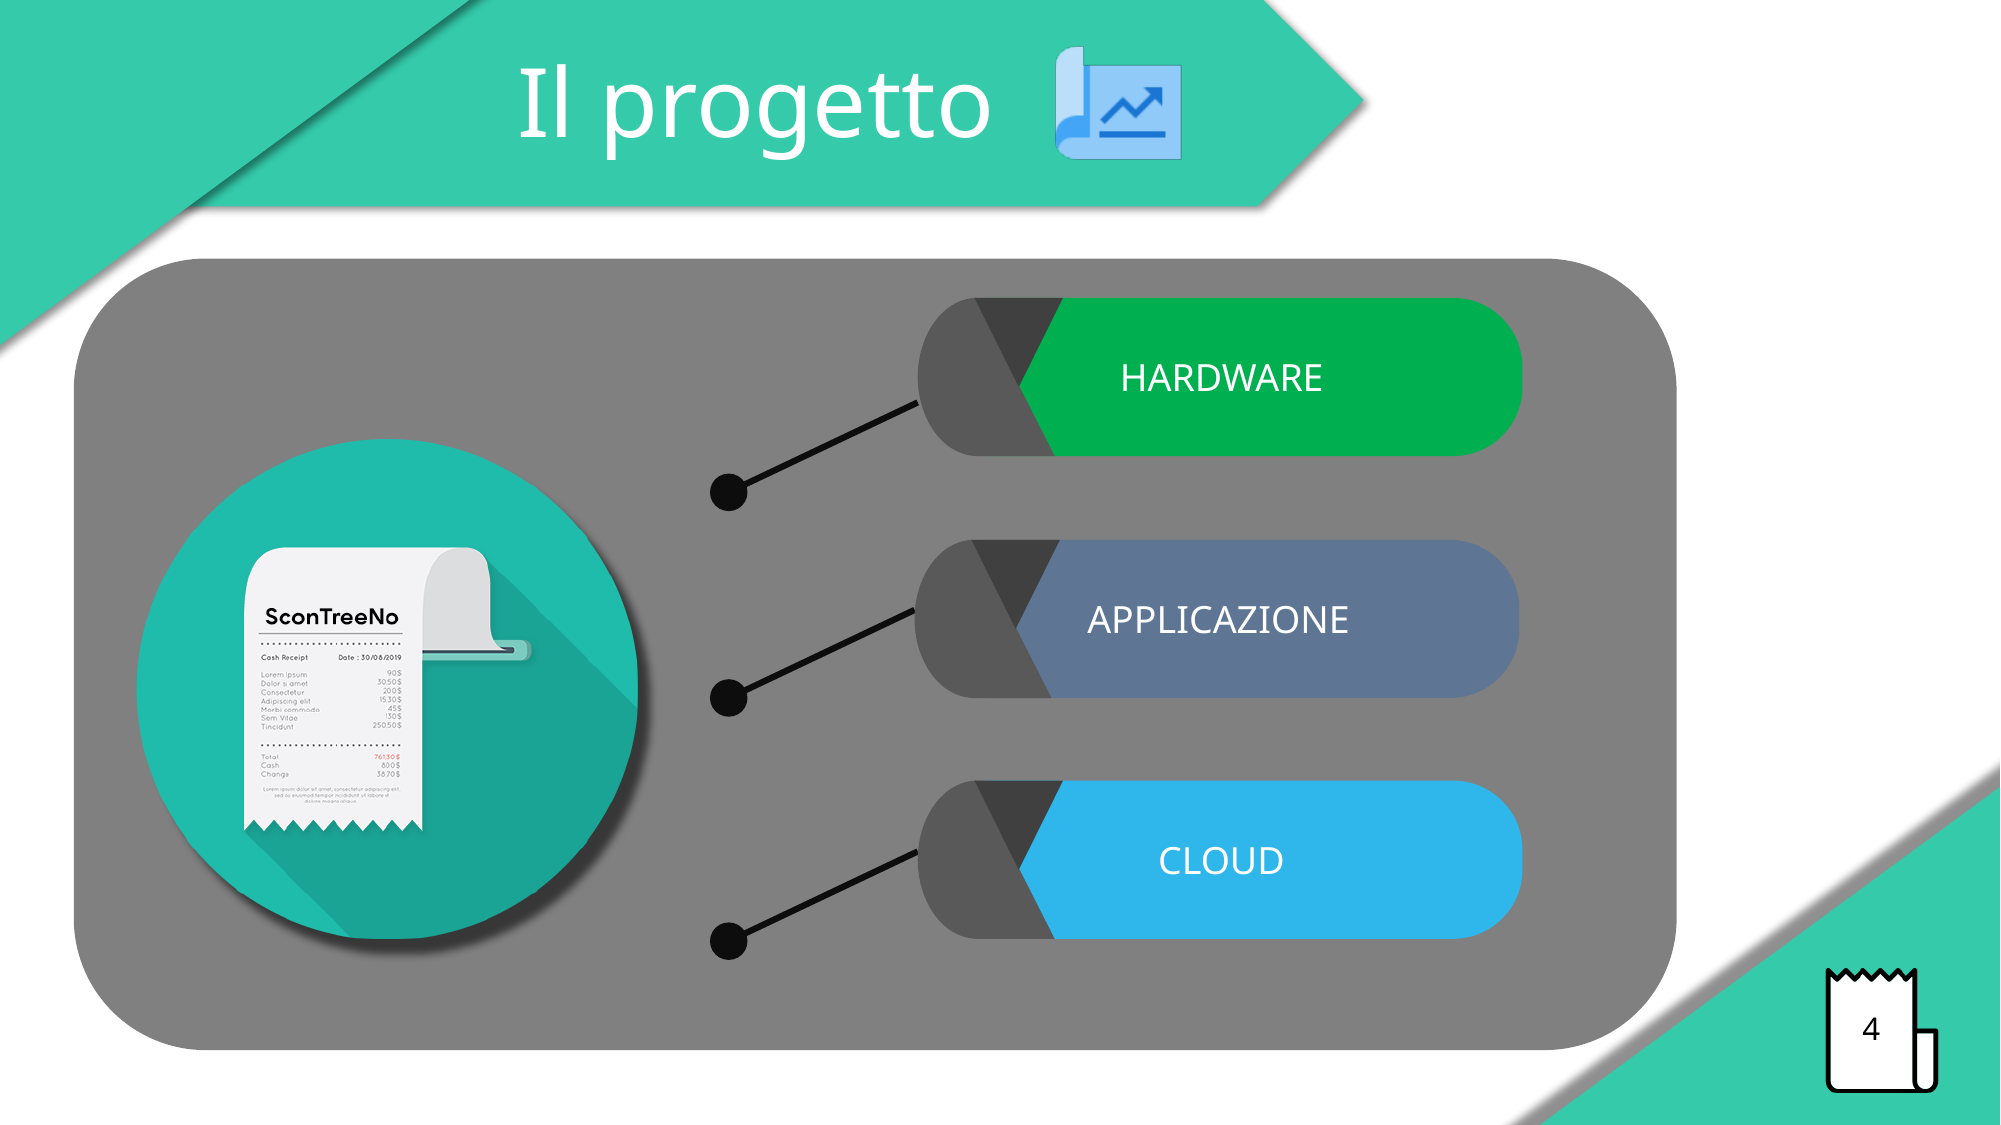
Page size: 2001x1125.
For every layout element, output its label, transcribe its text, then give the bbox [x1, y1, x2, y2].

picture [1819, 968, 1944, 1093]
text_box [725, 609, 915, 700]
text_box [969, 538, 1062, 632]
text_box [972, 779, 1065, 873]
text_box [973, 783, 1057, 940]
text_box [970, 542, 1054, 700]
text_box [709, 473, 748, 512]
text_box [916, 297, 973, 457]
text_box [913, 539, 970, 699]
picture [136, 439, 638, 939]
text_box [212, 0, 1301, 208]
text_box [709, 922, 748, 960]
text_box [0, 0, 472, 347]
text_box [1538, 785, 2000, 1125]
text_box [72, 257, 1678, 1052]
text_box CLOUD [1021, 779, 1524, 940]
text_box Il progetto [1194, 34, 1497, 164]
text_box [728, 402, 918, 493]
text_box HARDWARE [1021, 296, 1524, 458]
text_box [728, 851, 918, 942]
text_box [709, 679, 748, 717]
picture [1043, 34, 1194, 185]
text_box APPLICAZIONE [1018, 538, 1521, 700]
text_box [972, 296, 1065, 390]
text_box [917, 779, 973, 940]
text_box Il progetto [502, 34, 1043, 164]
text_box [973, 300, 1057, 458]
